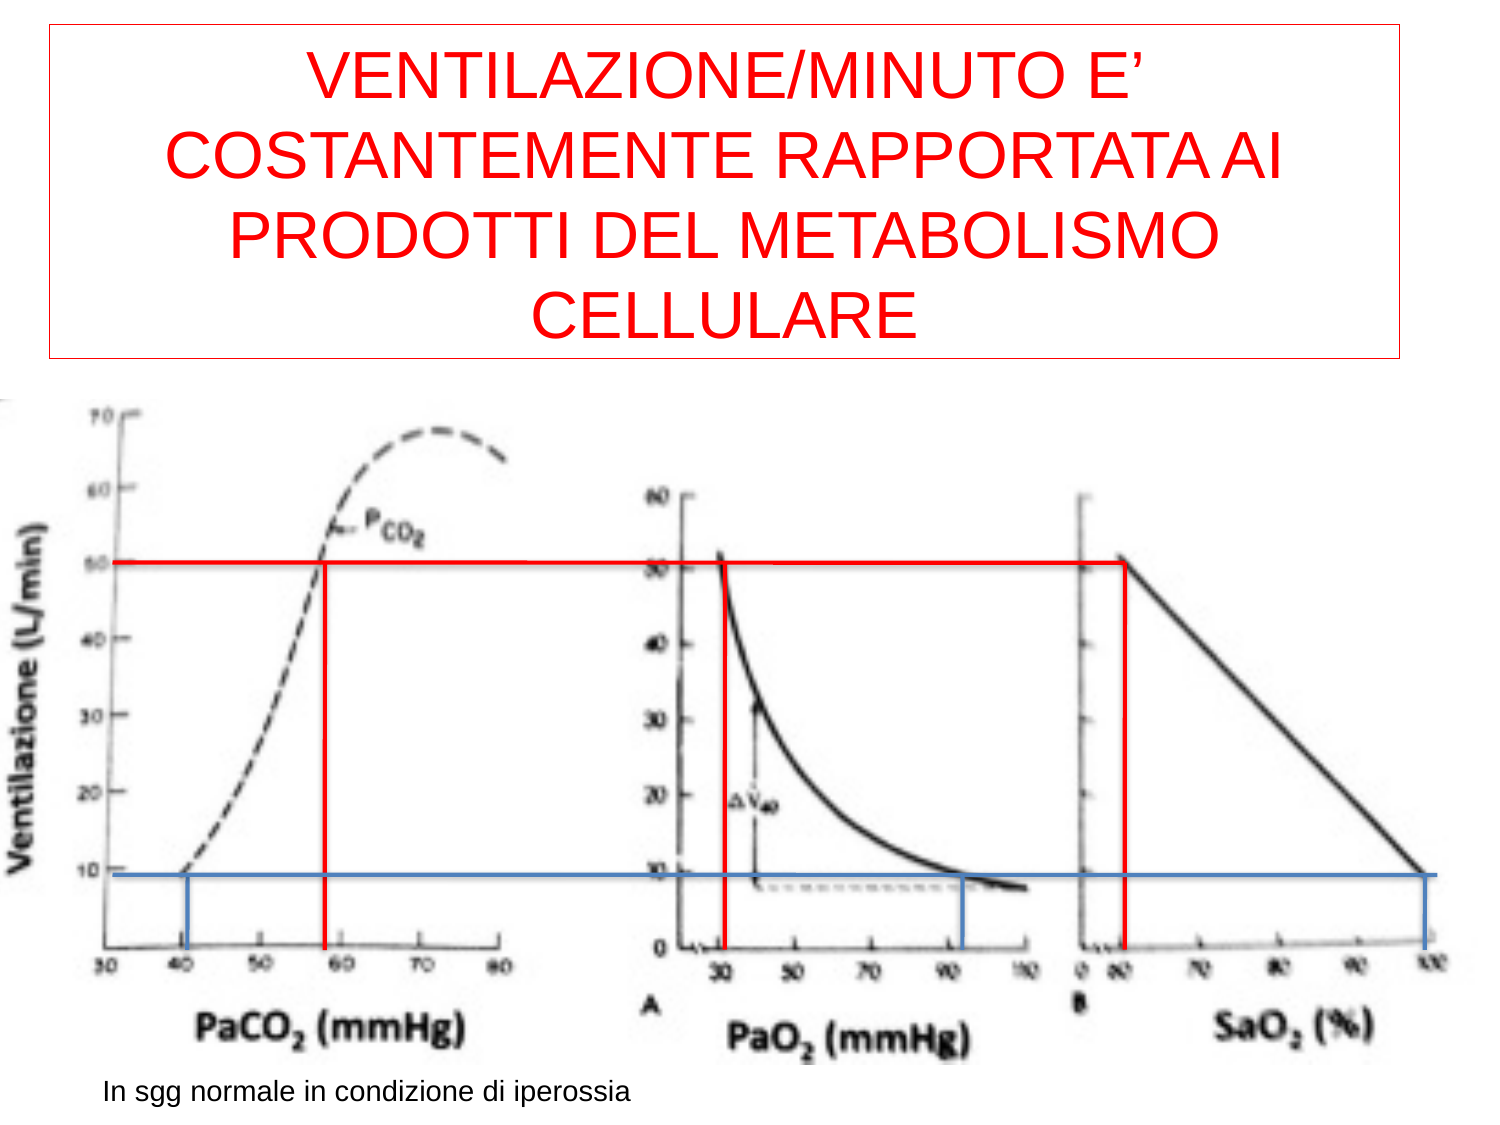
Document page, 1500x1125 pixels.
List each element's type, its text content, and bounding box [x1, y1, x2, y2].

text_box VENTILAZIONE/MINUTO E’ COSTANTEMENTE RAPPORTATA AI PRODOTTI DEL METABOLISMO CELLULARE [49, 24, 1400, 359]
text_box In sgg normale in condizione di iperossia [87, 1074, 750, 1115]
picture [0, 399, 1496, 1065]
